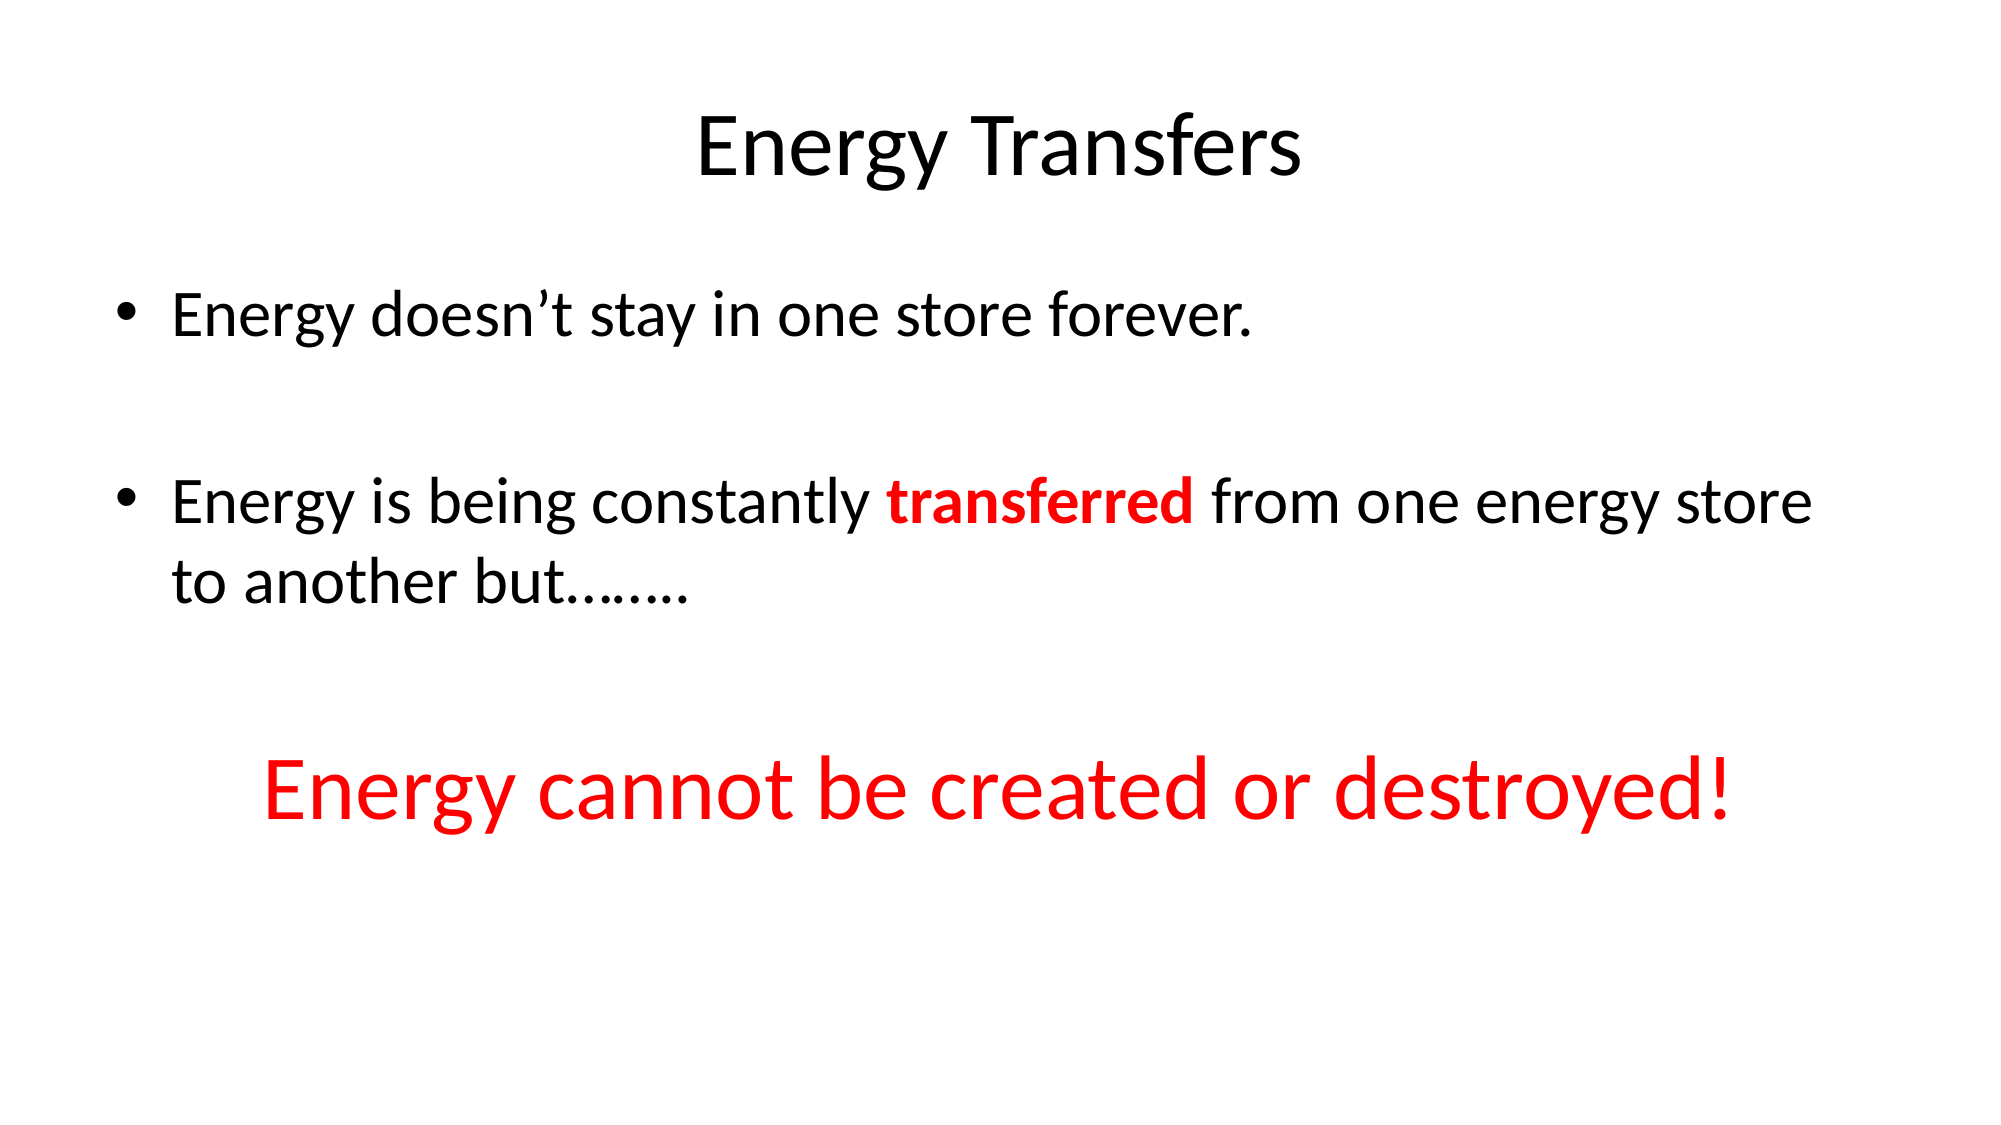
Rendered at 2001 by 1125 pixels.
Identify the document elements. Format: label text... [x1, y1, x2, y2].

title Energy Transfers [99, 45, 1900, 233]
list Energy doesn’t stay in one store forever. Energy is being constantly transferred from one energy store to another but…….. Energy cannot be created or destroyed! [99, 262, 1900, 1005]
